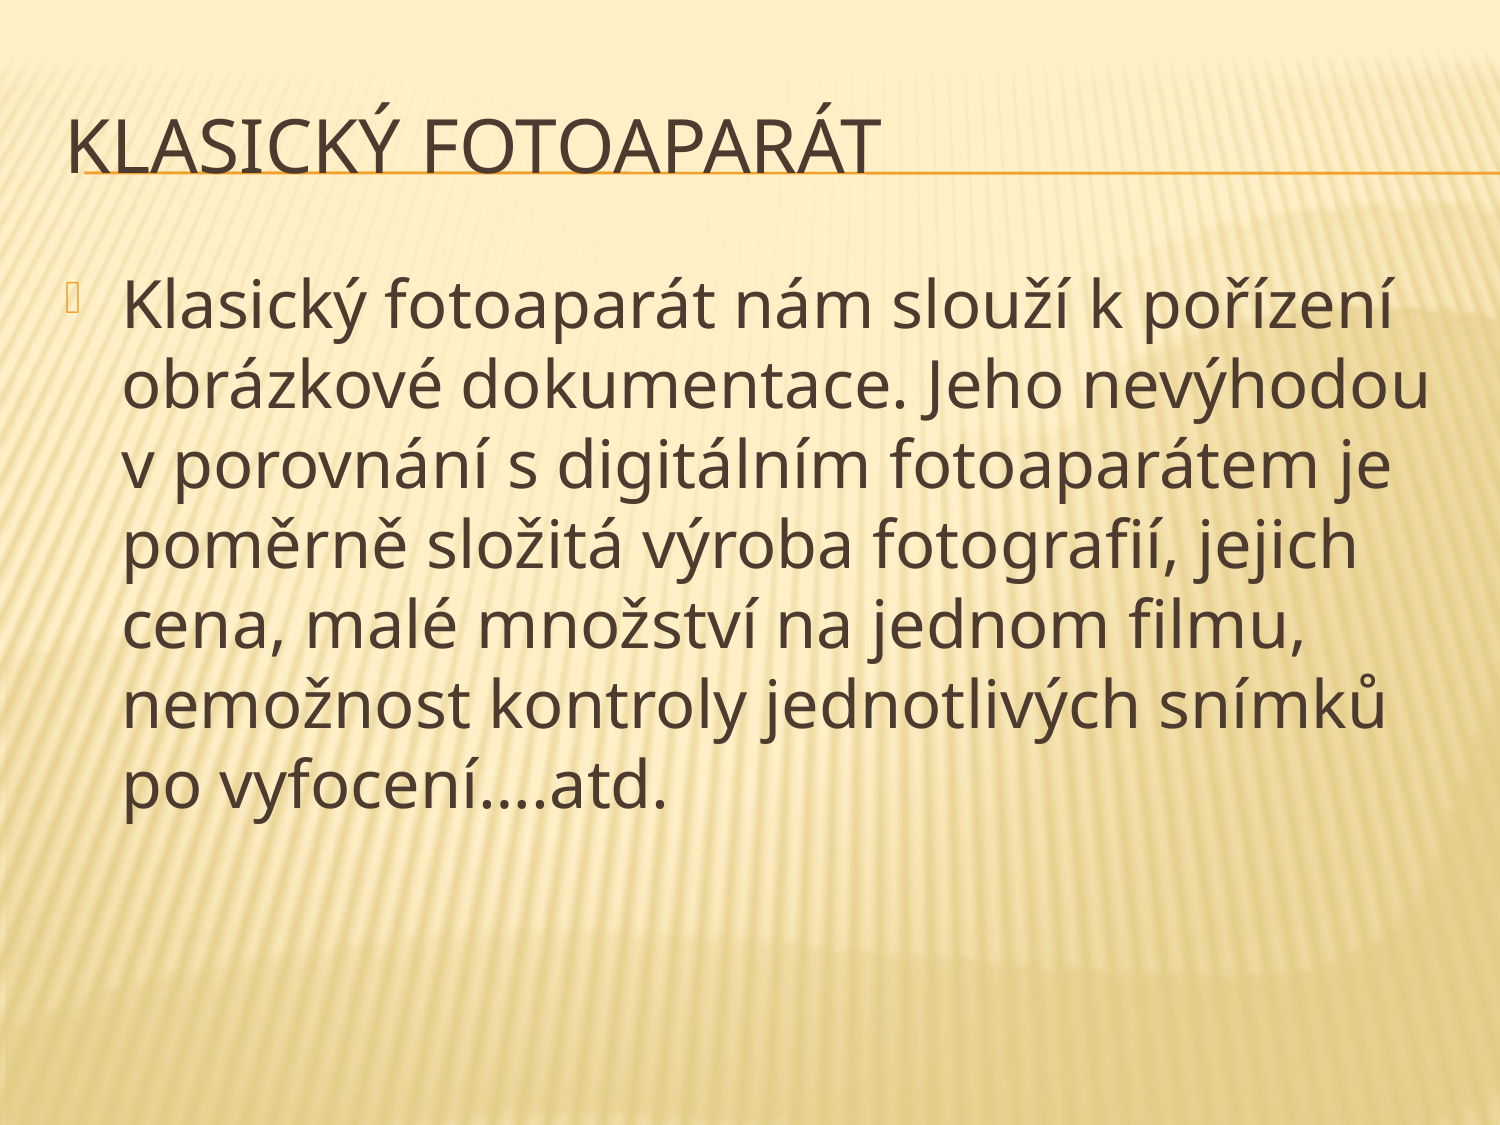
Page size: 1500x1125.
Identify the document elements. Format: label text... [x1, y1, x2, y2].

list Klasický fotoaparát nám slouží k pořízení obrázkové dokumentace. Jeho nevýhodou v porovnání s digitálním fotoaparátem je poměrně složitá výroba fotografií, jejich cena, malé množství na jednom filmu, nemožnost kontroly jednotlivých snímků po vyfocení….atd. [50, 254, 1475, 998]
title Klasický fotoaparát [50, 75, 1475, 213]
